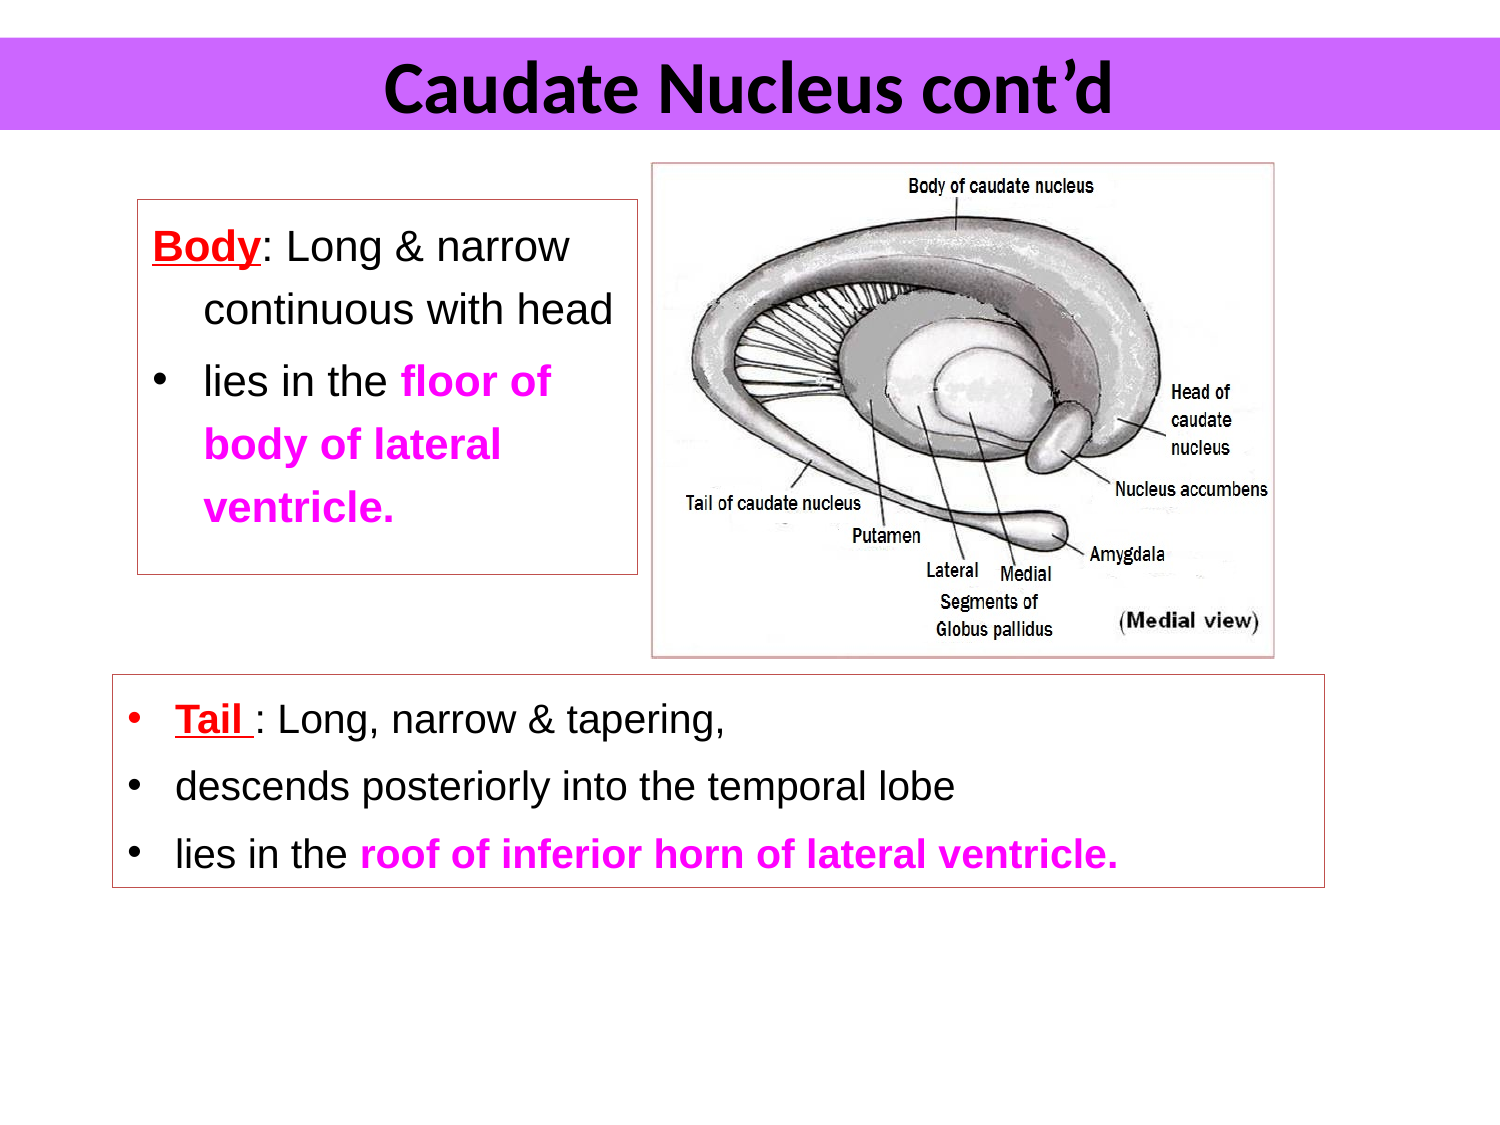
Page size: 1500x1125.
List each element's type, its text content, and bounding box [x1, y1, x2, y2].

text_box Tail : Long, narrow & tapering, descends posteriorly into the temporal lobe lies in the roof of inferior horn of lateral ventricle. [112, 674, 1325, 888]
text_box Body: Long & narrow continuous with head lies in the floor of body of lateral ventricle. [137, 199, 638, 575]
title Caudate Nucleus cont’d [0, 37, 1500, 131]
picture [649, 162, 1276, 660]
